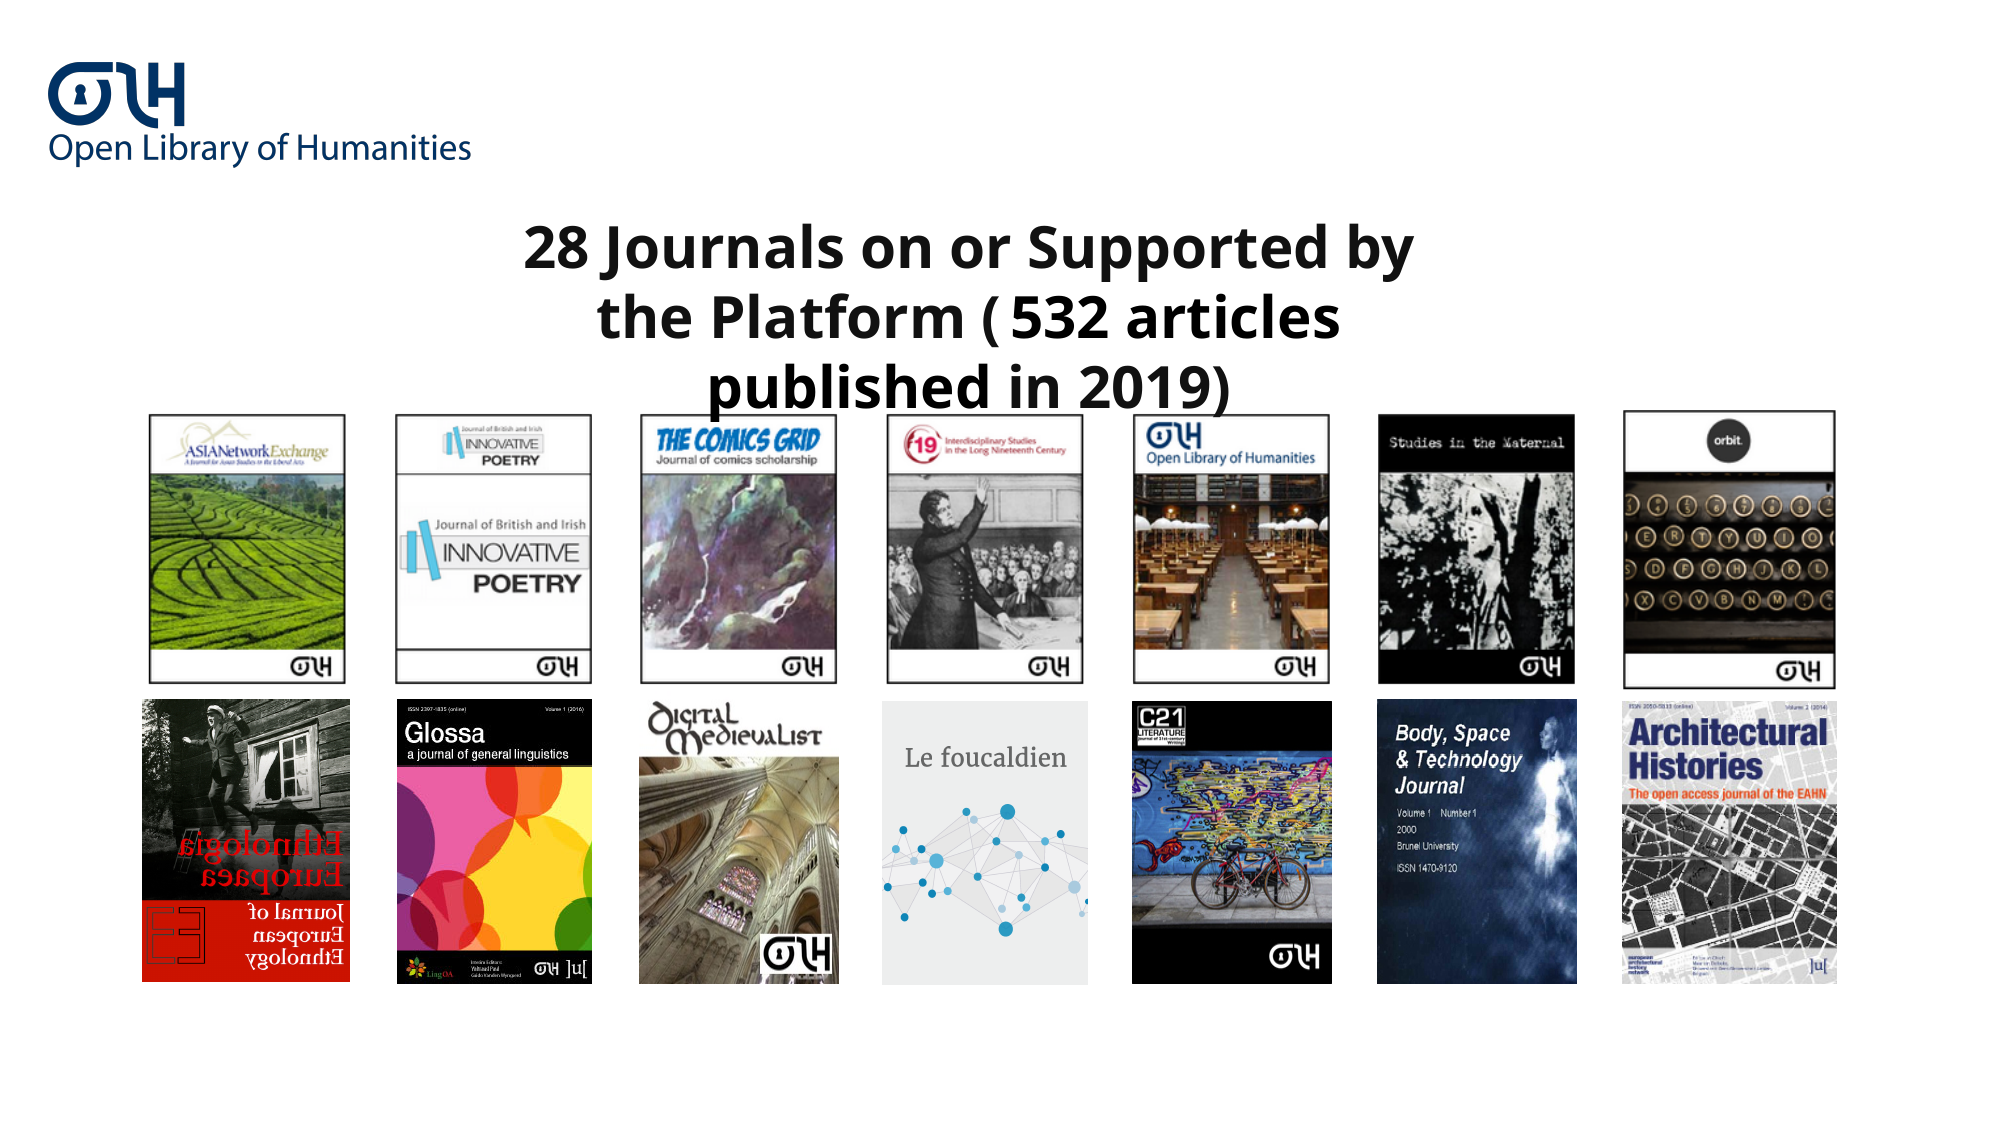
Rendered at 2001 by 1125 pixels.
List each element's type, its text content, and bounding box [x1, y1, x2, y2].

picture [142, 699, 350, 982]
picture [639, 691, 839, 984]
picture [48, 62, 472, 169]
picture [1621, 701, 1837, 984]
text_box 28 Journals on or Supported by the Platform ( 532 articles published in 2019) [468, 202, 1469, 409]
picture [397, 699, 592, 984]
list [132, 409, 1858, 692]
picture [1132, 701, 1332, 984]
picture [882, 701, 1088, 985]
picture [1377, 699, 1577, 984]
